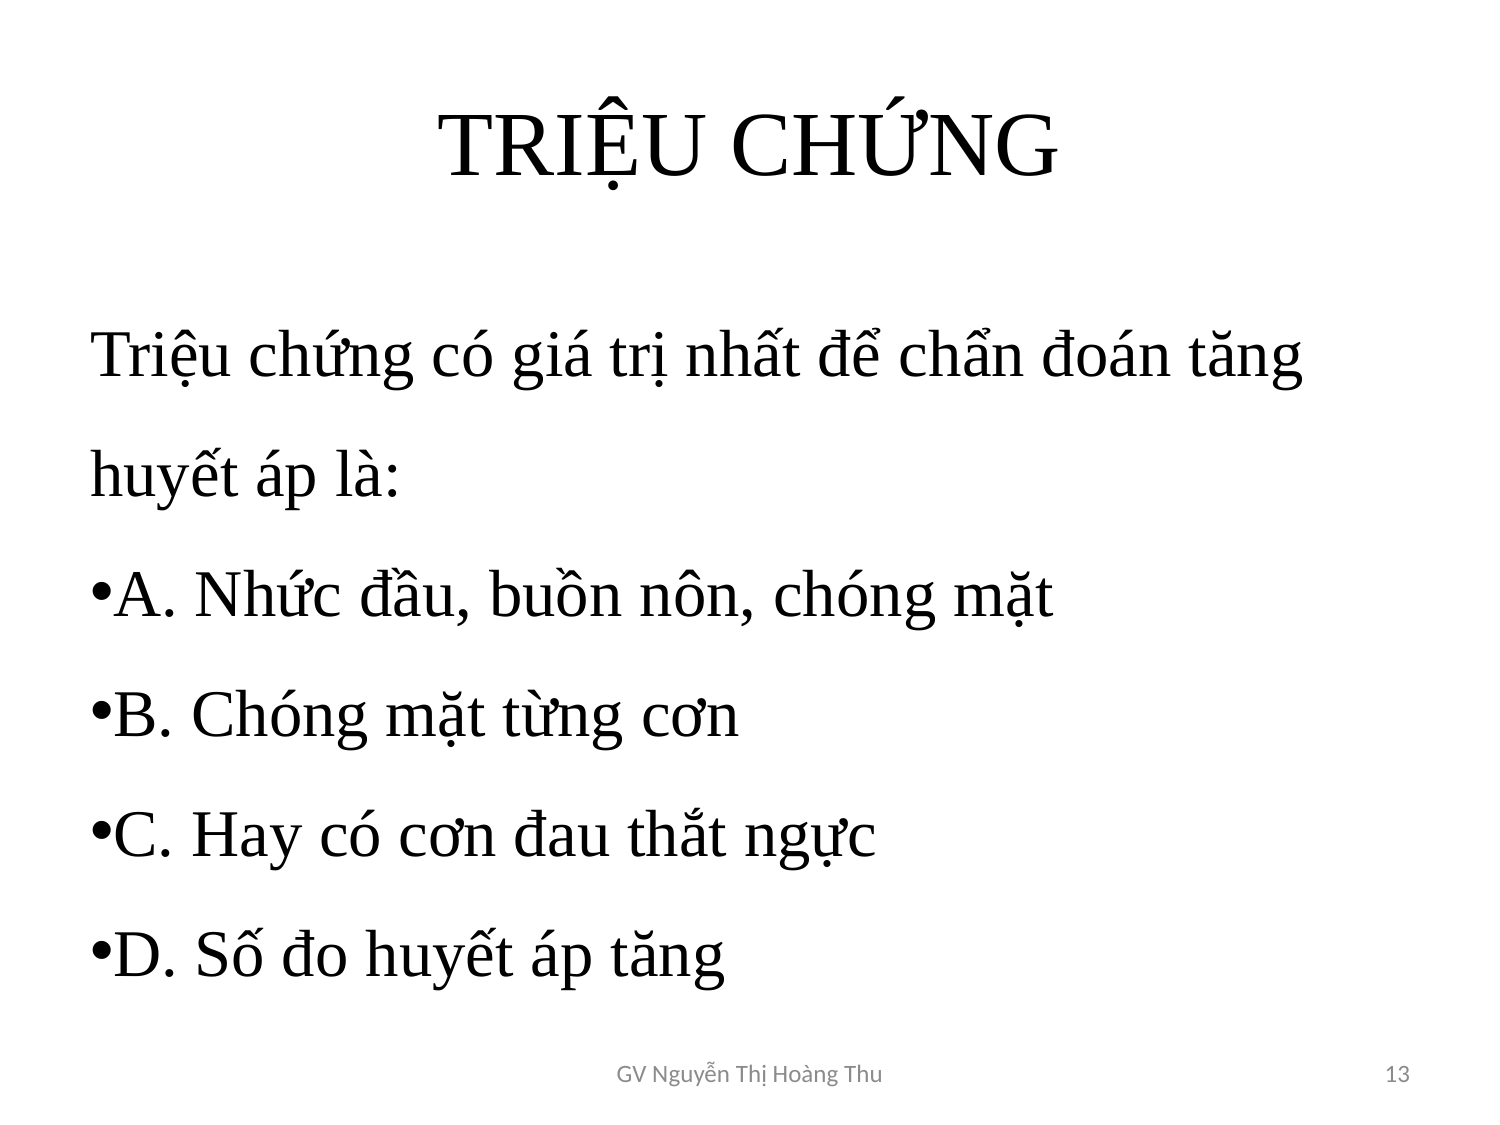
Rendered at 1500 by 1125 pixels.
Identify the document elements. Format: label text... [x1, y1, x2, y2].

slide_number 13 [1074, 1042, 1425, 1103]
title TRIỆU CHỨNG [75, 45, 1425, 233]
list Triệu chứng có giá trị nhất để chẩn đoán tăng huyết áp là: A. Nhức đầu, buồn nôn, chóng mặt B. Chóng mặt từng cơn C. Hay có cơn đau thắt ngực D. Số đo huyết áp tăng [75, 262, 1425, 1005]
footer GV Nguyễn Thị Hoàng Thu [512, 1042, 988, 1103]
